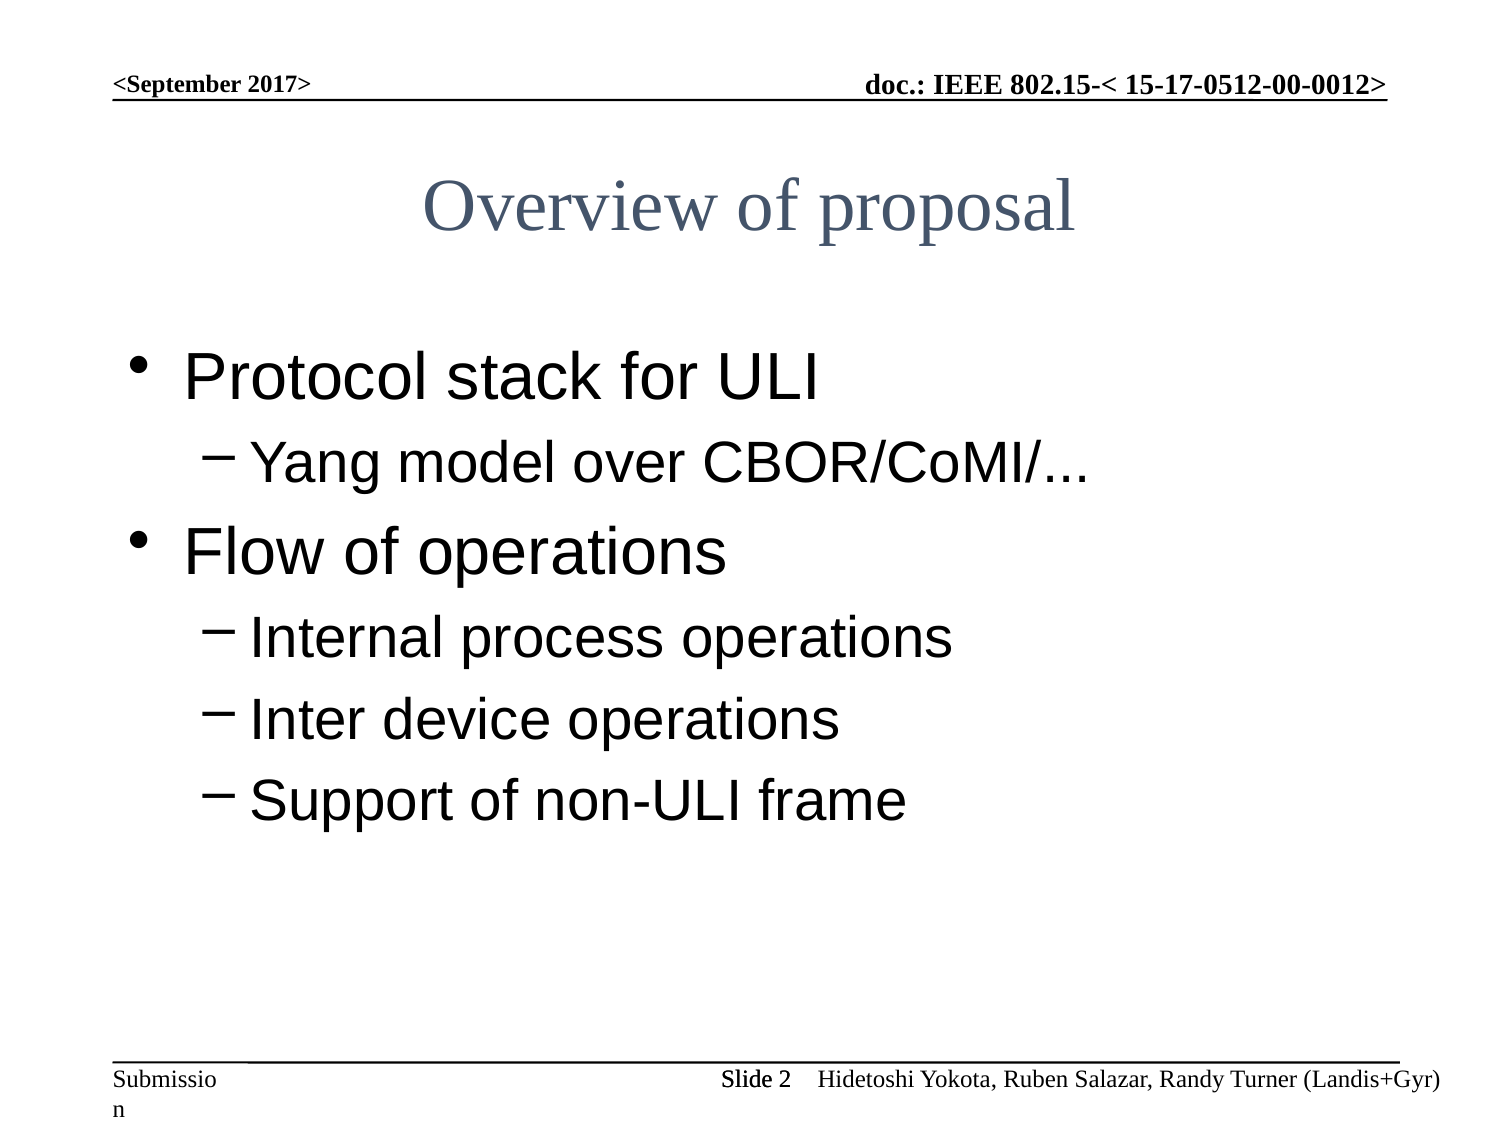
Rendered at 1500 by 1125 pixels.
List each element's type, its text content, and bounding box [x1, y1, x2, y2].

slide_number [112, 62, 375, 98]
text_box Slide 2 [675, 1062, 838, 1093]
title Overview of proposal [112, 112, 1388, 275]
text_box [24, 275, 1475, 1050]
footer Hidetoshi Yokota, Ruben Salazar, Randy Turner (Landis+Gyr) [838, 1062, 1463, 1093]
